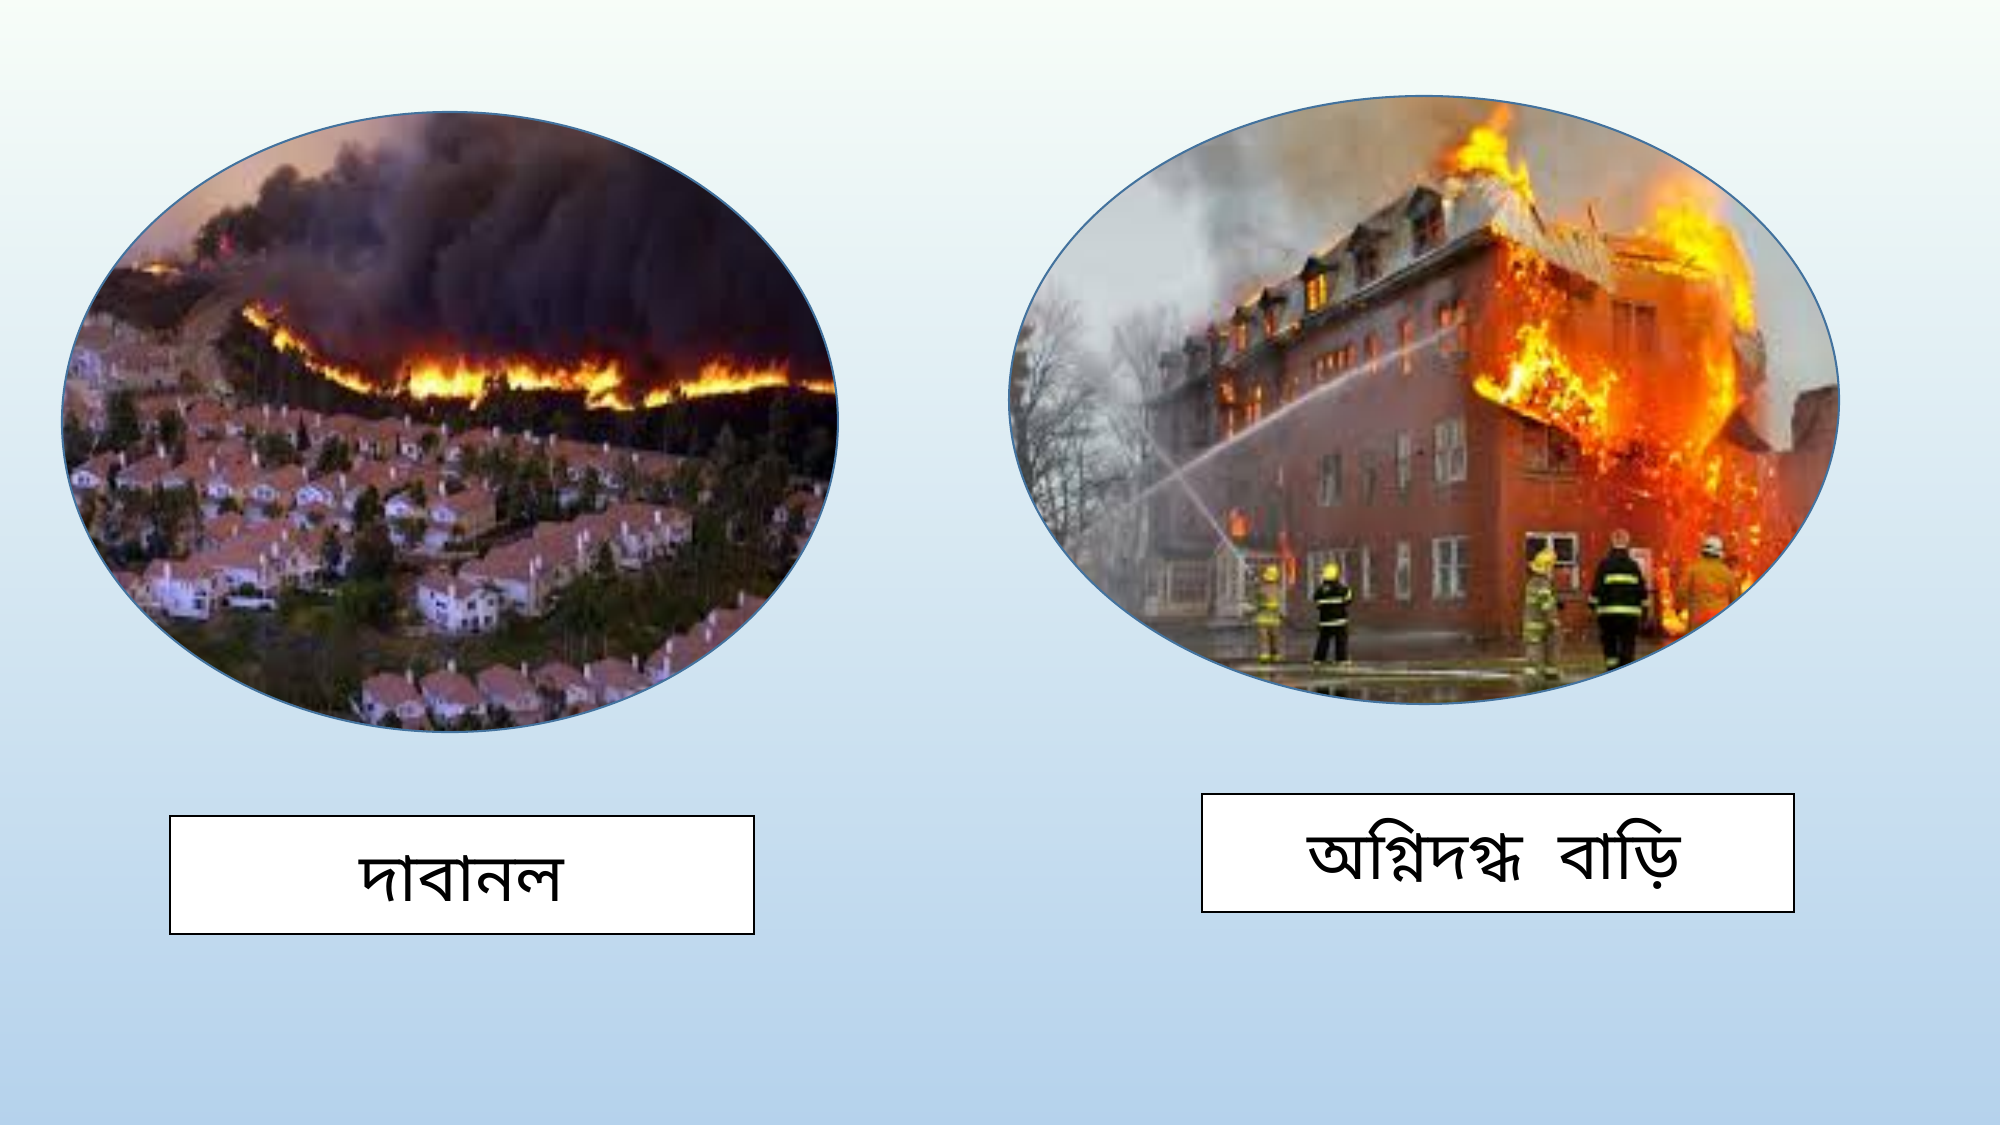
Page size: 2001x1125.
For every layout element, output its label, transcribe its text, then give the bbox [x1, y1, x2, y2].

text_box [60, 110, 839, 734]
text_box অগ্নিদগ্ধ বাড়ি [1201, 793, 1795, 913]
text_box [1007, 94, 1841, 706]
text_box দাবানল [169, 815, 755, 935]
